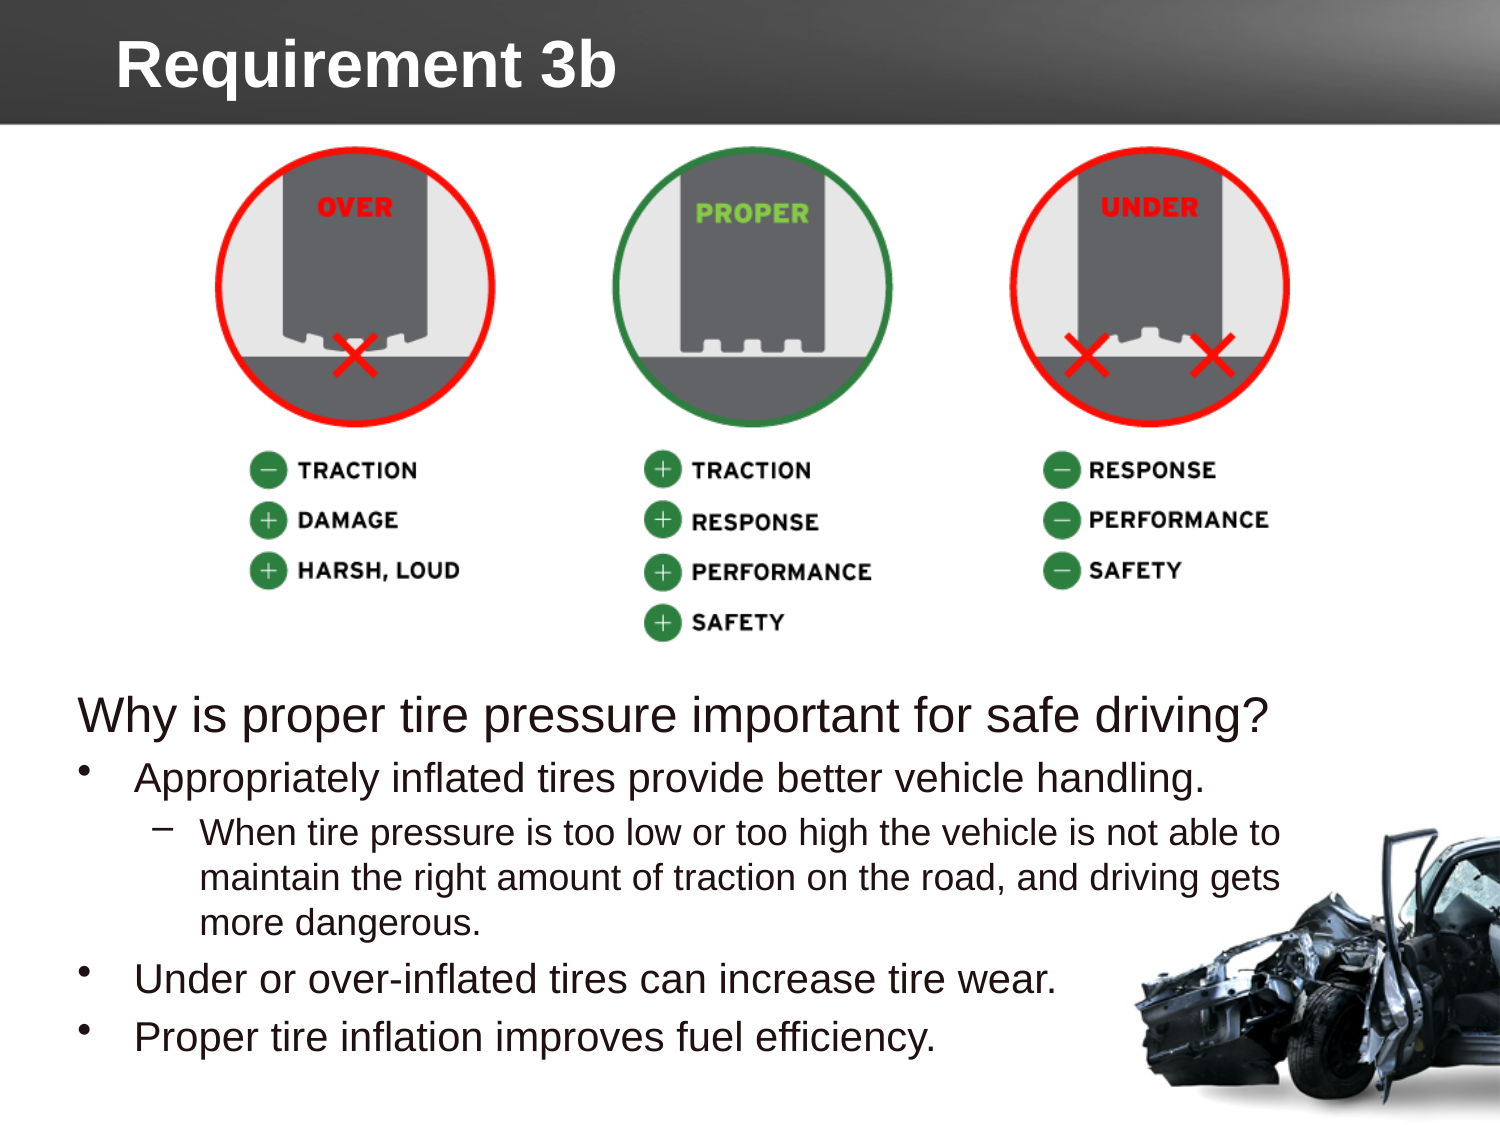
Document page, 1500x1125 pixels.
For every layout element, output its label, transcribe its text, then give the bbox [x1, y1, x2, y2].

picture [0, 0, 1500, 1125]
list Why is proper tire pressure important for safe driving? Appropriately inflated tires provide better vehicle handling. When tire pressure is too low or too high the vehicle is not able to maintain the right amount of traction on the road, and driving gets more dangerous. Under or over-inflated tires can increase tire wear. Proper tire inflation improves fuel efficiency. [62, 690, 1360, 1112]
title Requirement 3b [100, 19, 1093, 102]
